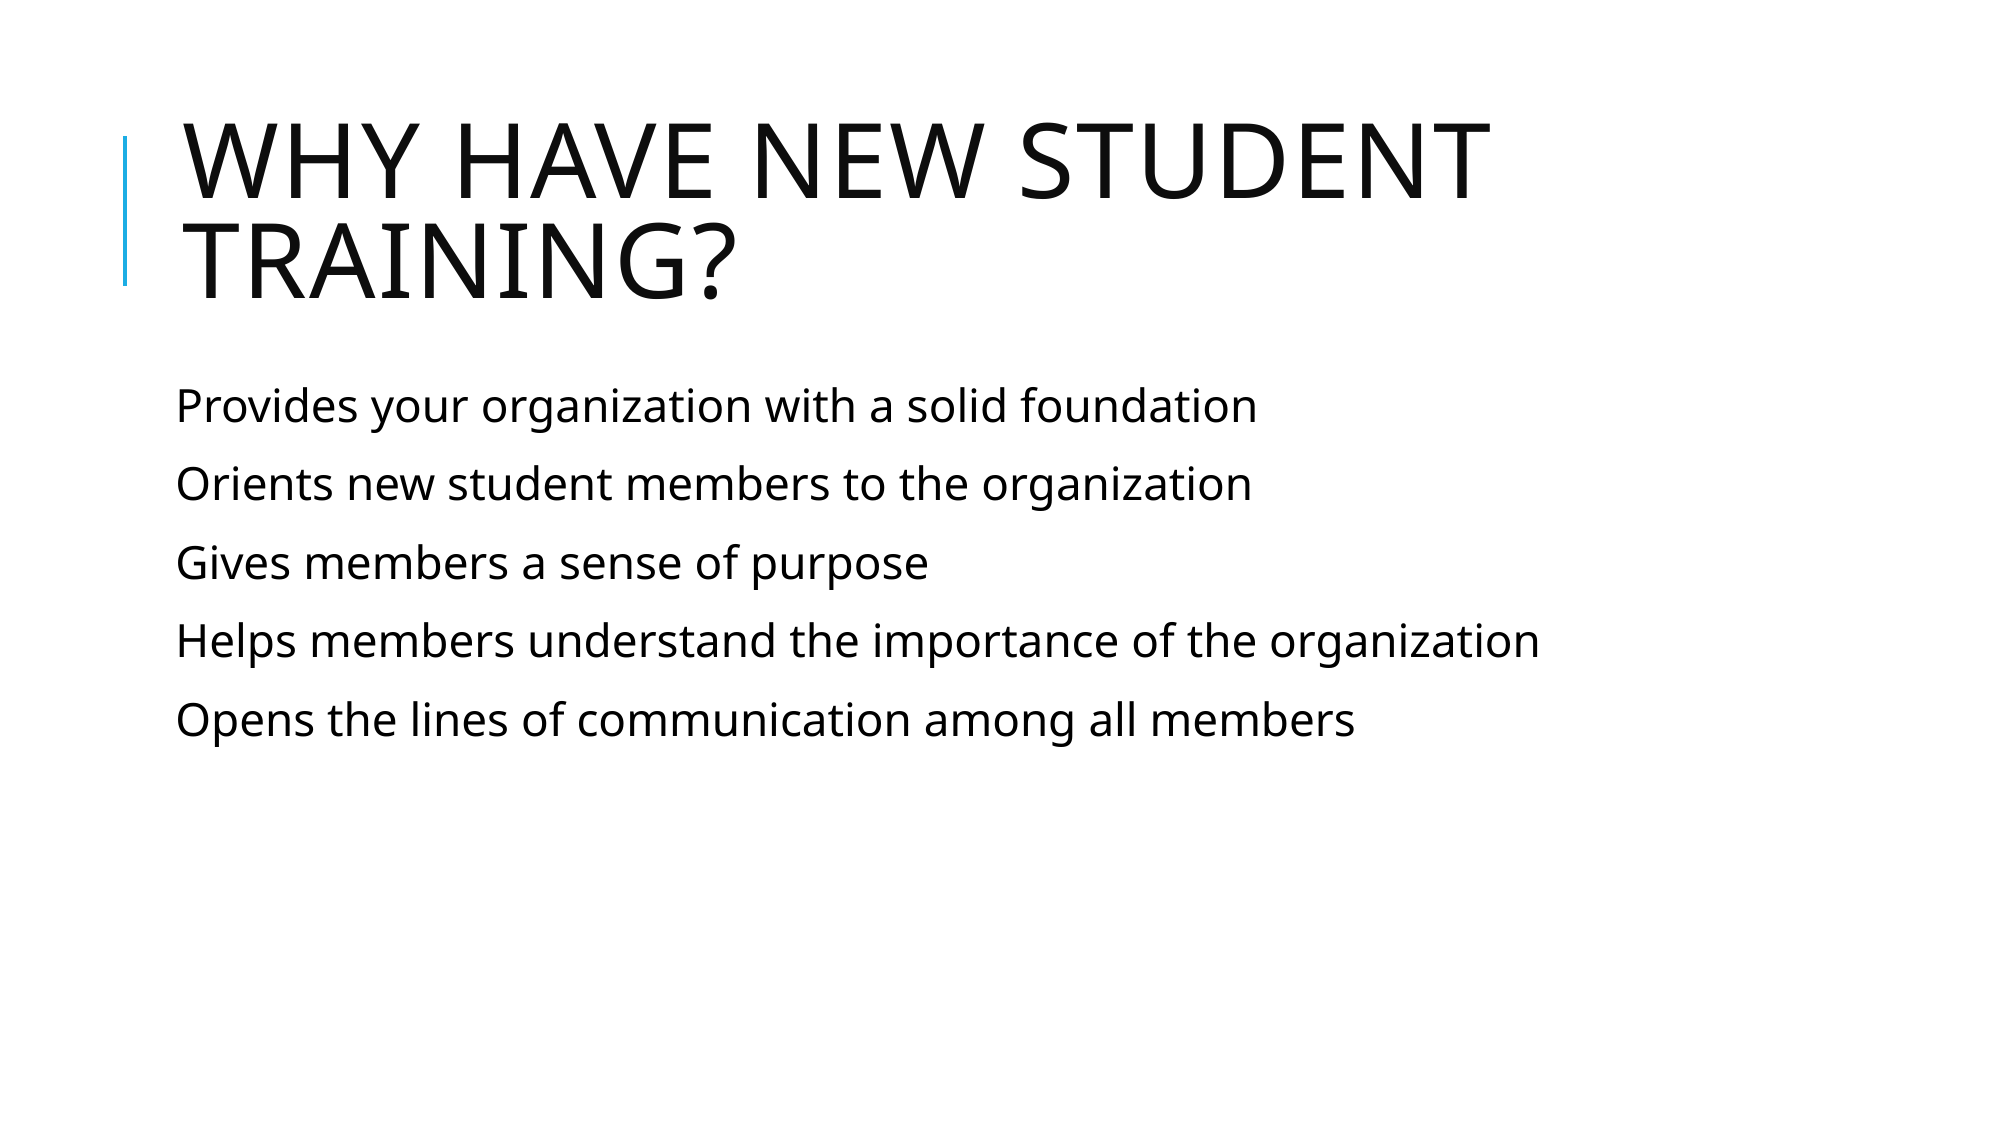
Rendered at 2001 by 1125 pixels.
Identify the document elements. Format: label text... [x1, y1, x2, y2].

list Provides your organization with a solid foundation Orients new student members to the organization Gives members a sense of purpose Helps members understand the importance of the organization Opens the lines of communication among all members [168, 375, 1763, 1035]
title Why have new student training? [168, 96, 1763, 342]
